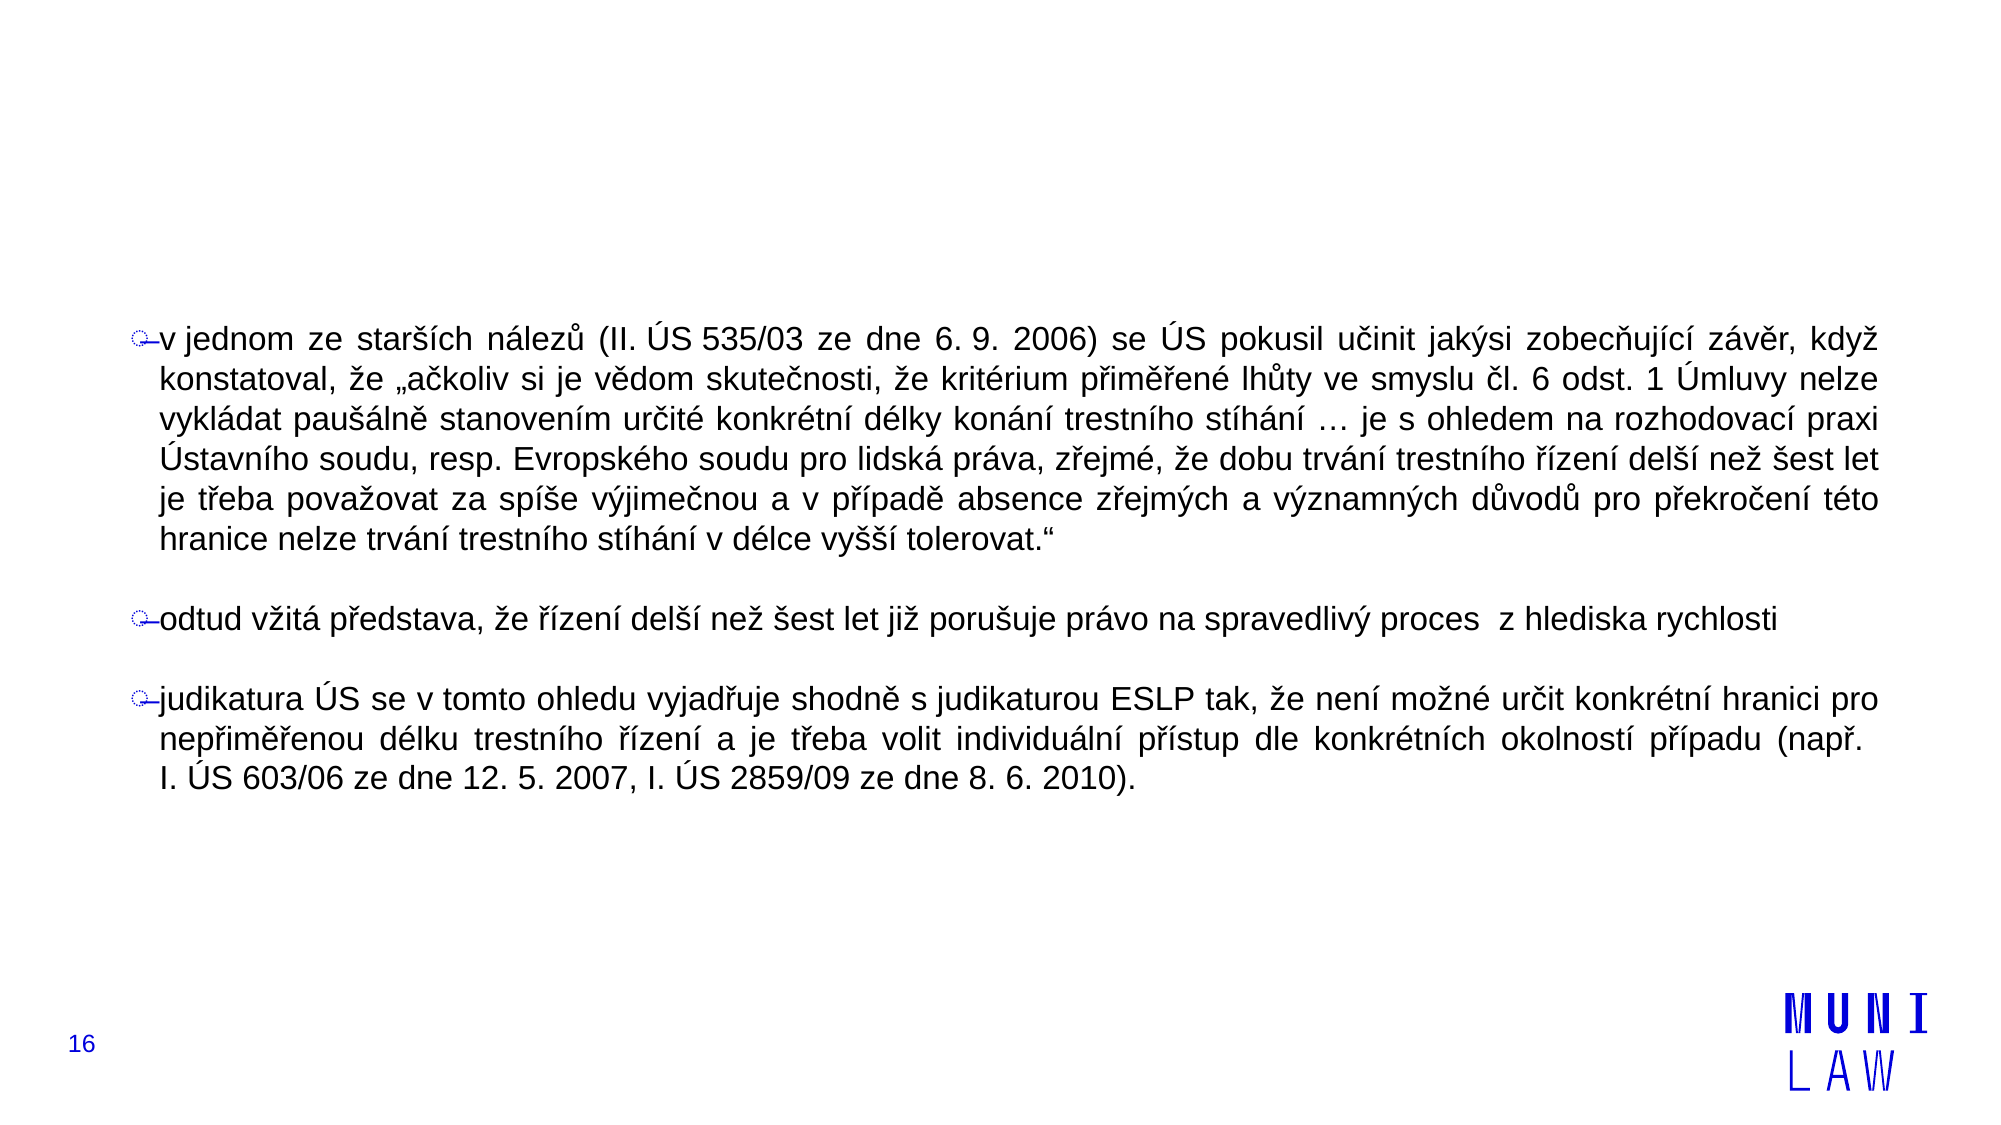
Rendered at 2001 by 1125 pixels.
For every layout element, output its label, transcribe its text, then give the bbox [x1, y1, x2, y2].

list v jednom ze starších nálezů (II. ÚS 535/03 ze dne 6. 9. 2006) se ÚS pokusil učinit jakýsi zobecňující závěr, když konstatoval, že „ačkoliv si je vědom skutečnosti, že kritérium přiměřené lhůty ve smyslu čl. 6 odst. 1 Úmluvy nelze vykládat paušálně stanovením určité konkrétní délky konání trestního stíhání … je s ohledem na rozhodovací praxi Ústavního soudu, resp. Evropského soudu pro lidská práva, zřejmé, že dobu trvání trestního řízení delší než šest let je třeba považovat za spíše výjimečnou a v případě absence zřejmých a významných důvodů pro překročení této hranice nelze trvání trestního stíhání v délce vyšší tolerovat.“ odtud vžitá představa, že řízení delší než šest let již porušuje právo na spravedlivý proces z hlediska rychlosti judikatura ÚS se v tomto ohledu vyjadřuje shodně s judikaturou ESLP tak, že není možné určit konkrétní hranici pro nepřiměřenou délku trestního řízení a je třeba volit individuální přístup dle konkrétních okolností případu (např. I. ÚS 603/06 ze dne 12. 5. 2007, I. ÚS 2859/09 ze dne 8. 6. 2010). [118, 277, 1883, 957]
slide_number 16 [67, 1021, 110, 1063]
